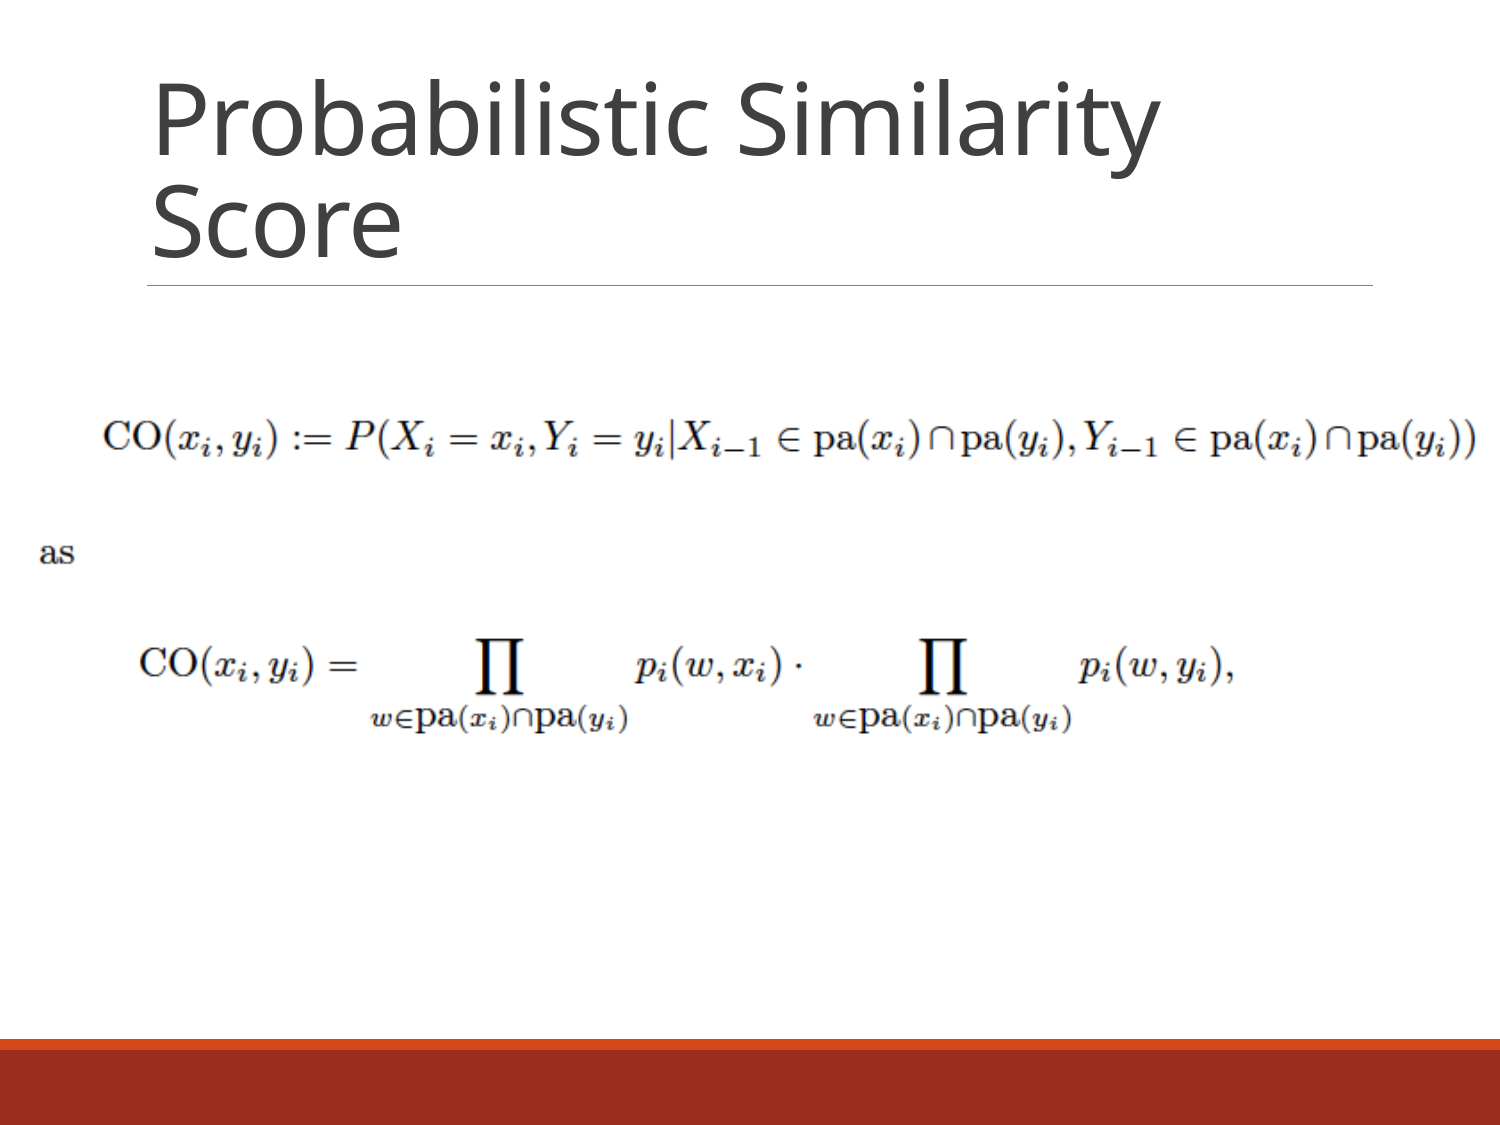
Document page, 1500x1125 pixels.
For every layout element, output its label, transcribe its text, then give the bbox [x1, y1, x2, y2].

title Probabilistic Similarity Score [135, 47, 1373, 285]
picture [0, 366, 1500, 758]
